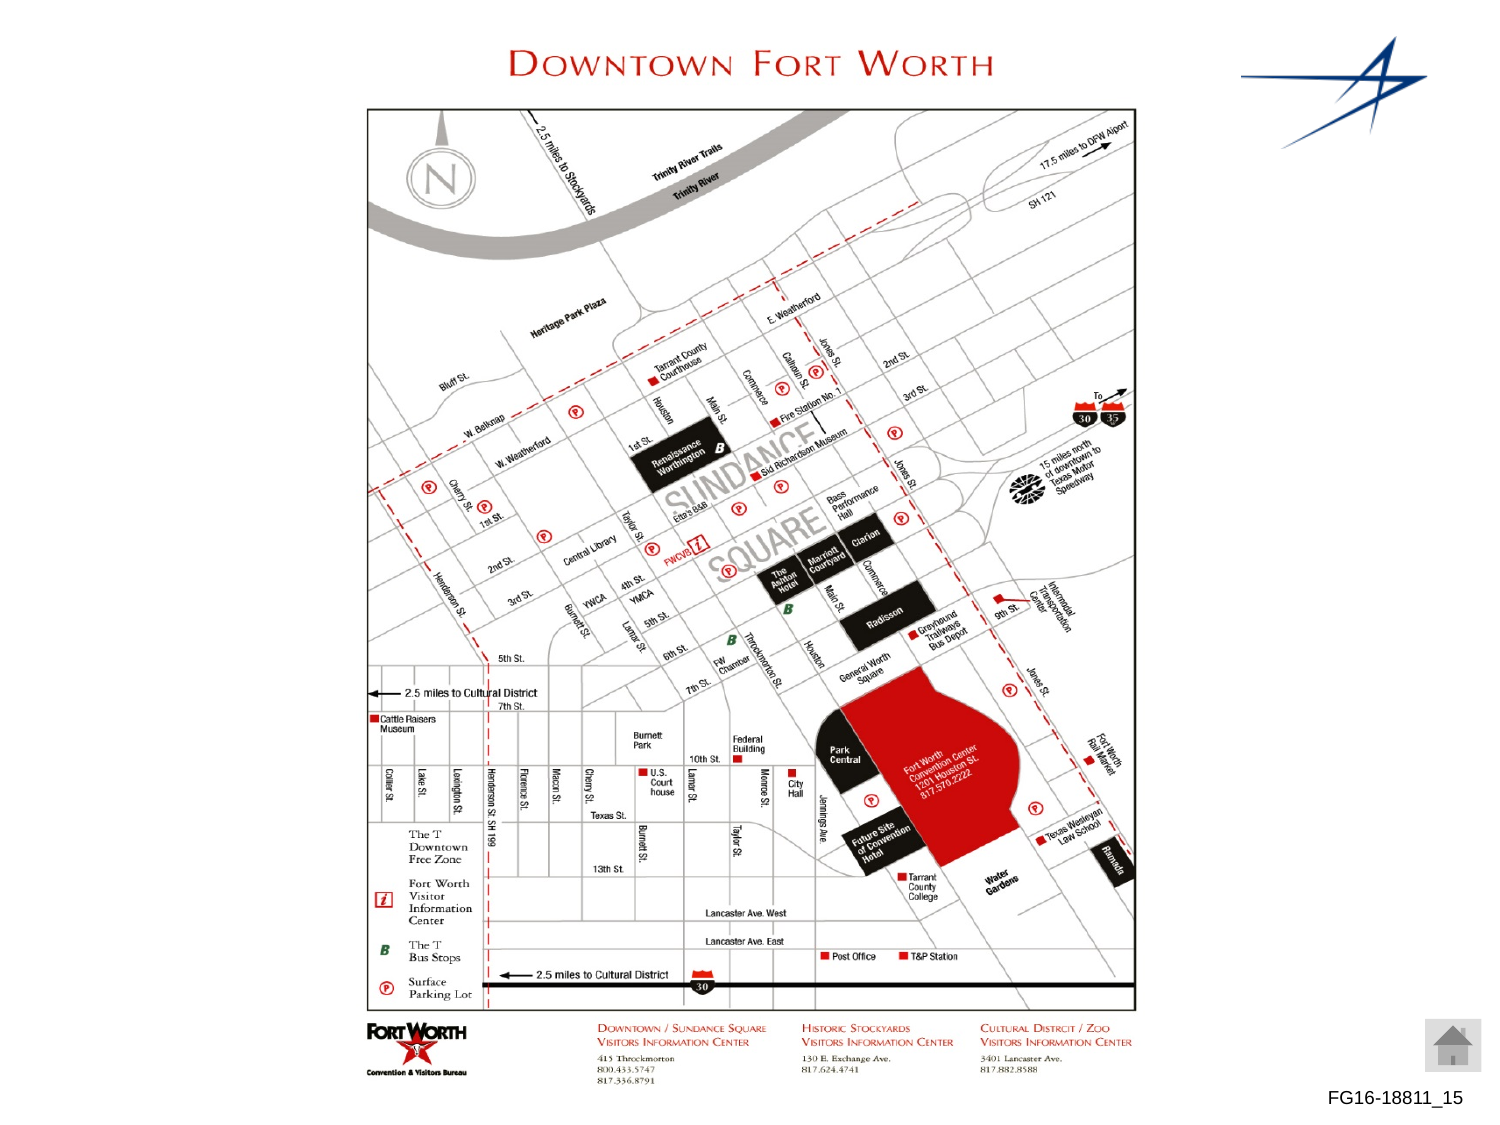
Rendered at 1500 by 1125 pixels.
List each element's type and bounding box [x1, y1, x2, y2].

picture [259, 0, 1241, 1125]
text_box [1425, 1018, 1482, 1072]
